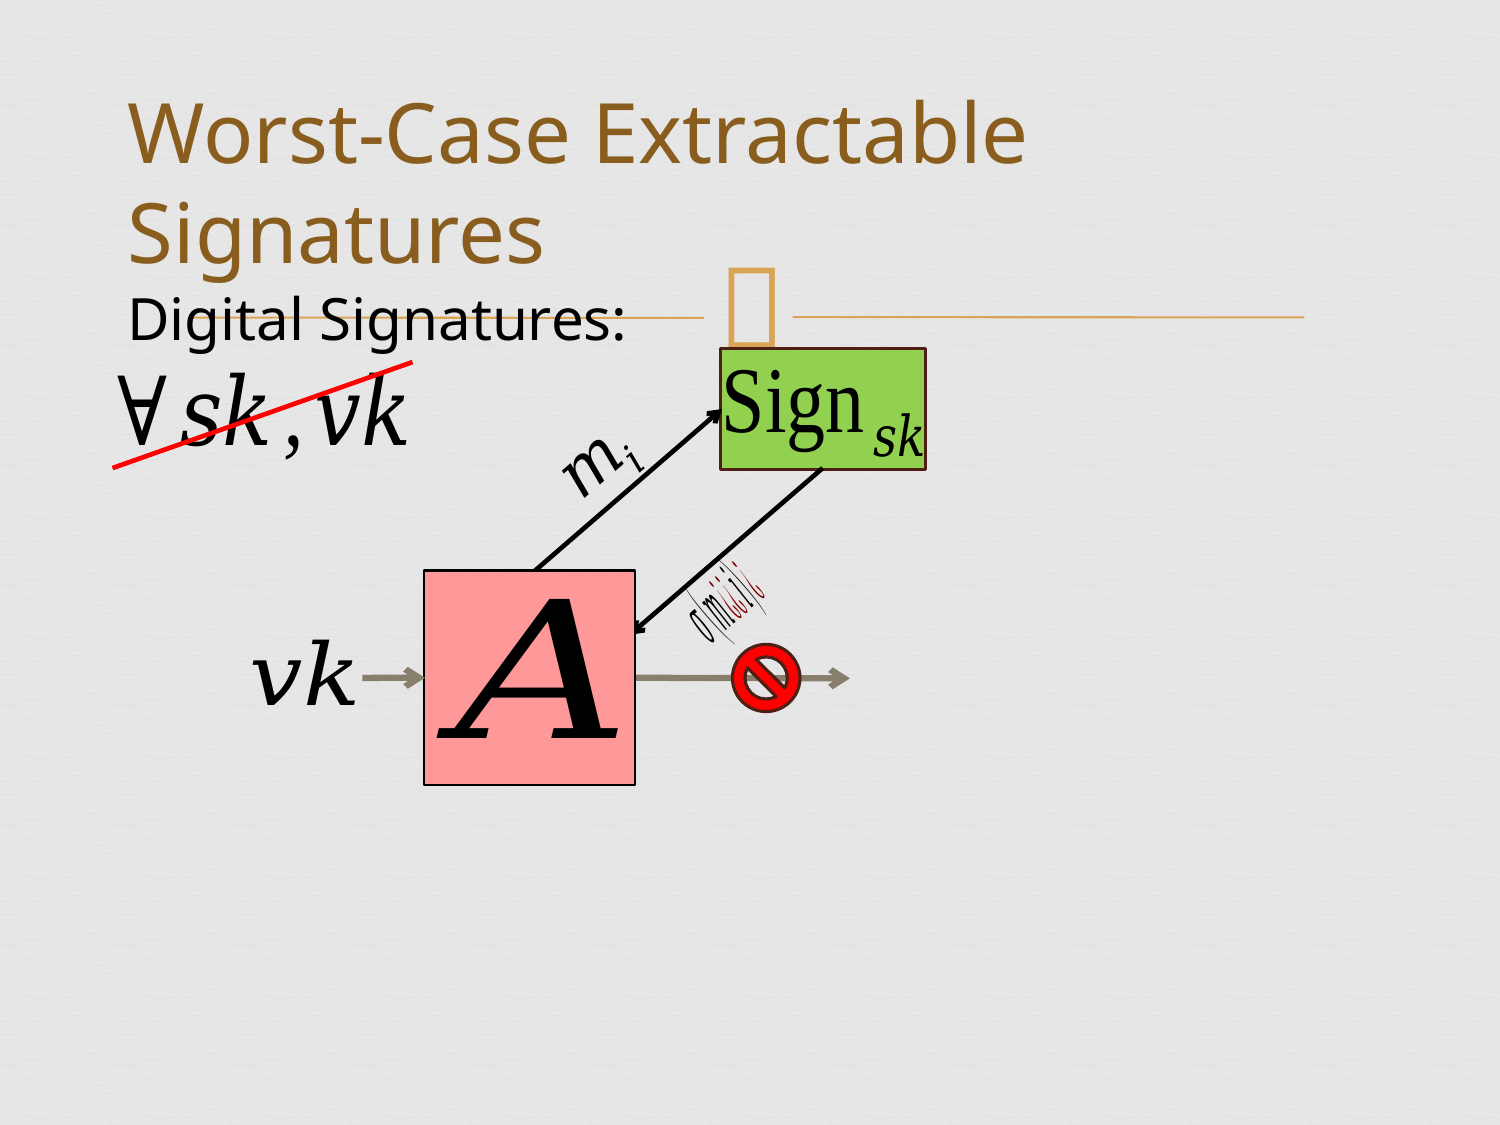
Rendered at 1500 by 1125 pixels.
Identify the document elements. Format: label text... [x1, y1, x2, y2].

title Worst-Case Extractable Signatures [112, 93, 1450, 267]
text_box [111, 361, 413, 469]
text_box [629, 467, 824, 636]
text_box [731, 645, 802, 675]
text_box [528, 408, 723, 577]
text_box Digital Signatures: [112, 275, 799, 360]
text_box [732, 688, 801, 714]
